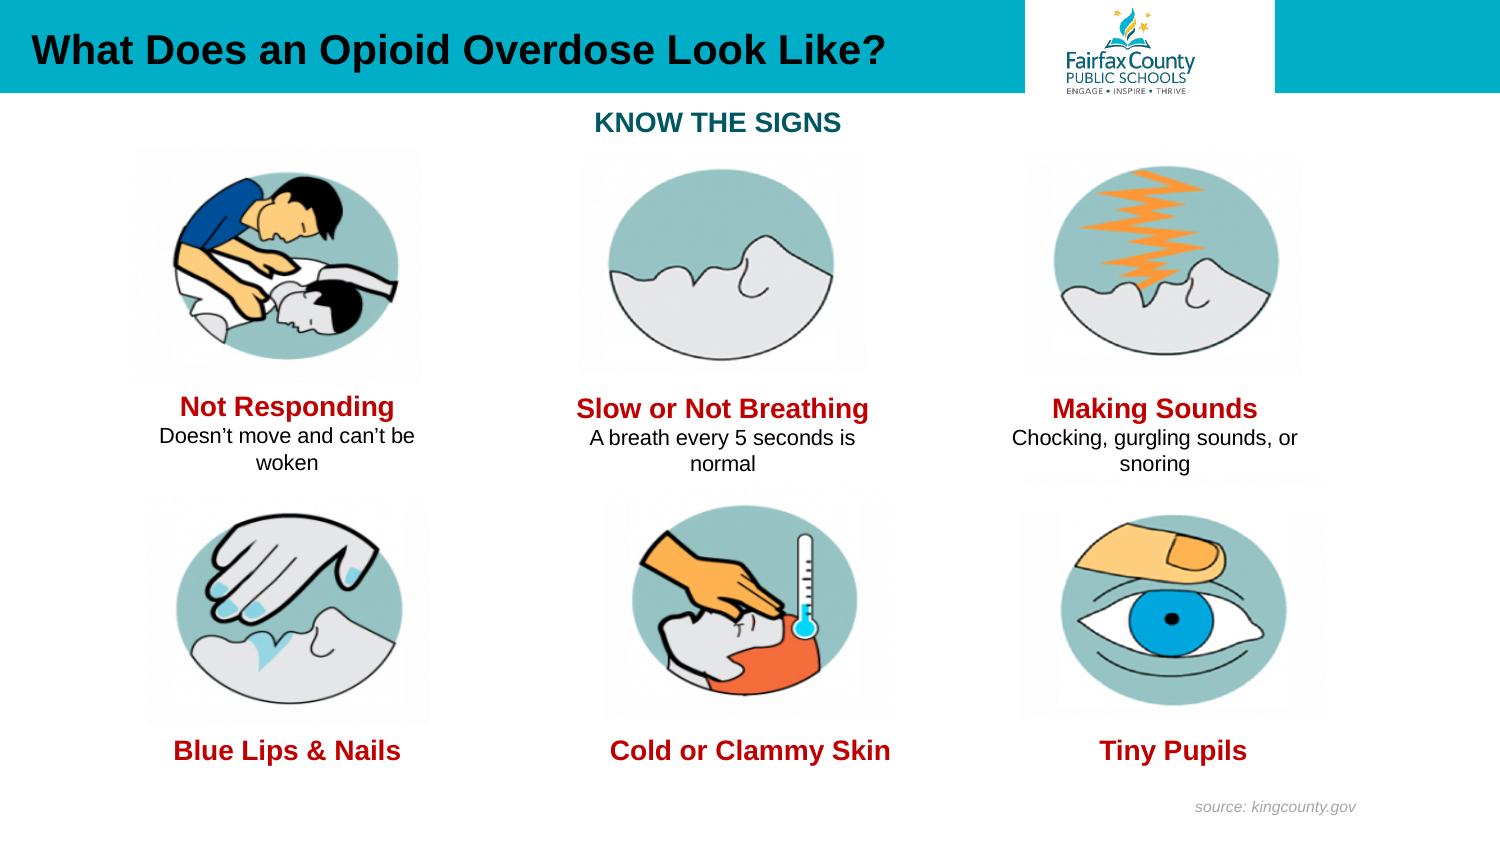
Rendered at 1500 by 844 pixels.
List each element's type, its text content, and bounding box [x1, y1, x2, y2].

picture [1067, 7, 1195, 94]
text_box Tiny Pupils [1002, 725, 1345, 808]
picture [145, 491, 430, 726]
picture [134, 146, 421, 383]
text_box Slow or Not Breathing A breath every 5 seconds is normal [551, 382, 895, 518]
picture [579, 149, 867, 374]
picture [1020, 478, 1327, 719]
text_box source: kingcounty.gov [1180, 789, 1500, 824]
text_box What Does an Opioid Overdose Look Like? [16, 15, 948, 81]
text_box Blue Lips & Nails [115, 725, 459, 808]
text_box Making Sounds Chocking, gurgling sounds, or snoring [983, 382, 1327, 518]
text_box Not Responding Doesn’t move and can’t be woken [115, 380, 459, 516]
text_box KNOW THE SIGNS [579, 97, 1011, 146]
text_box Cold or Clammy Skin [579, 725, 922, 808]
picture [1024, 146, 1303, 377]
picture [603, 482, 890, 719]
